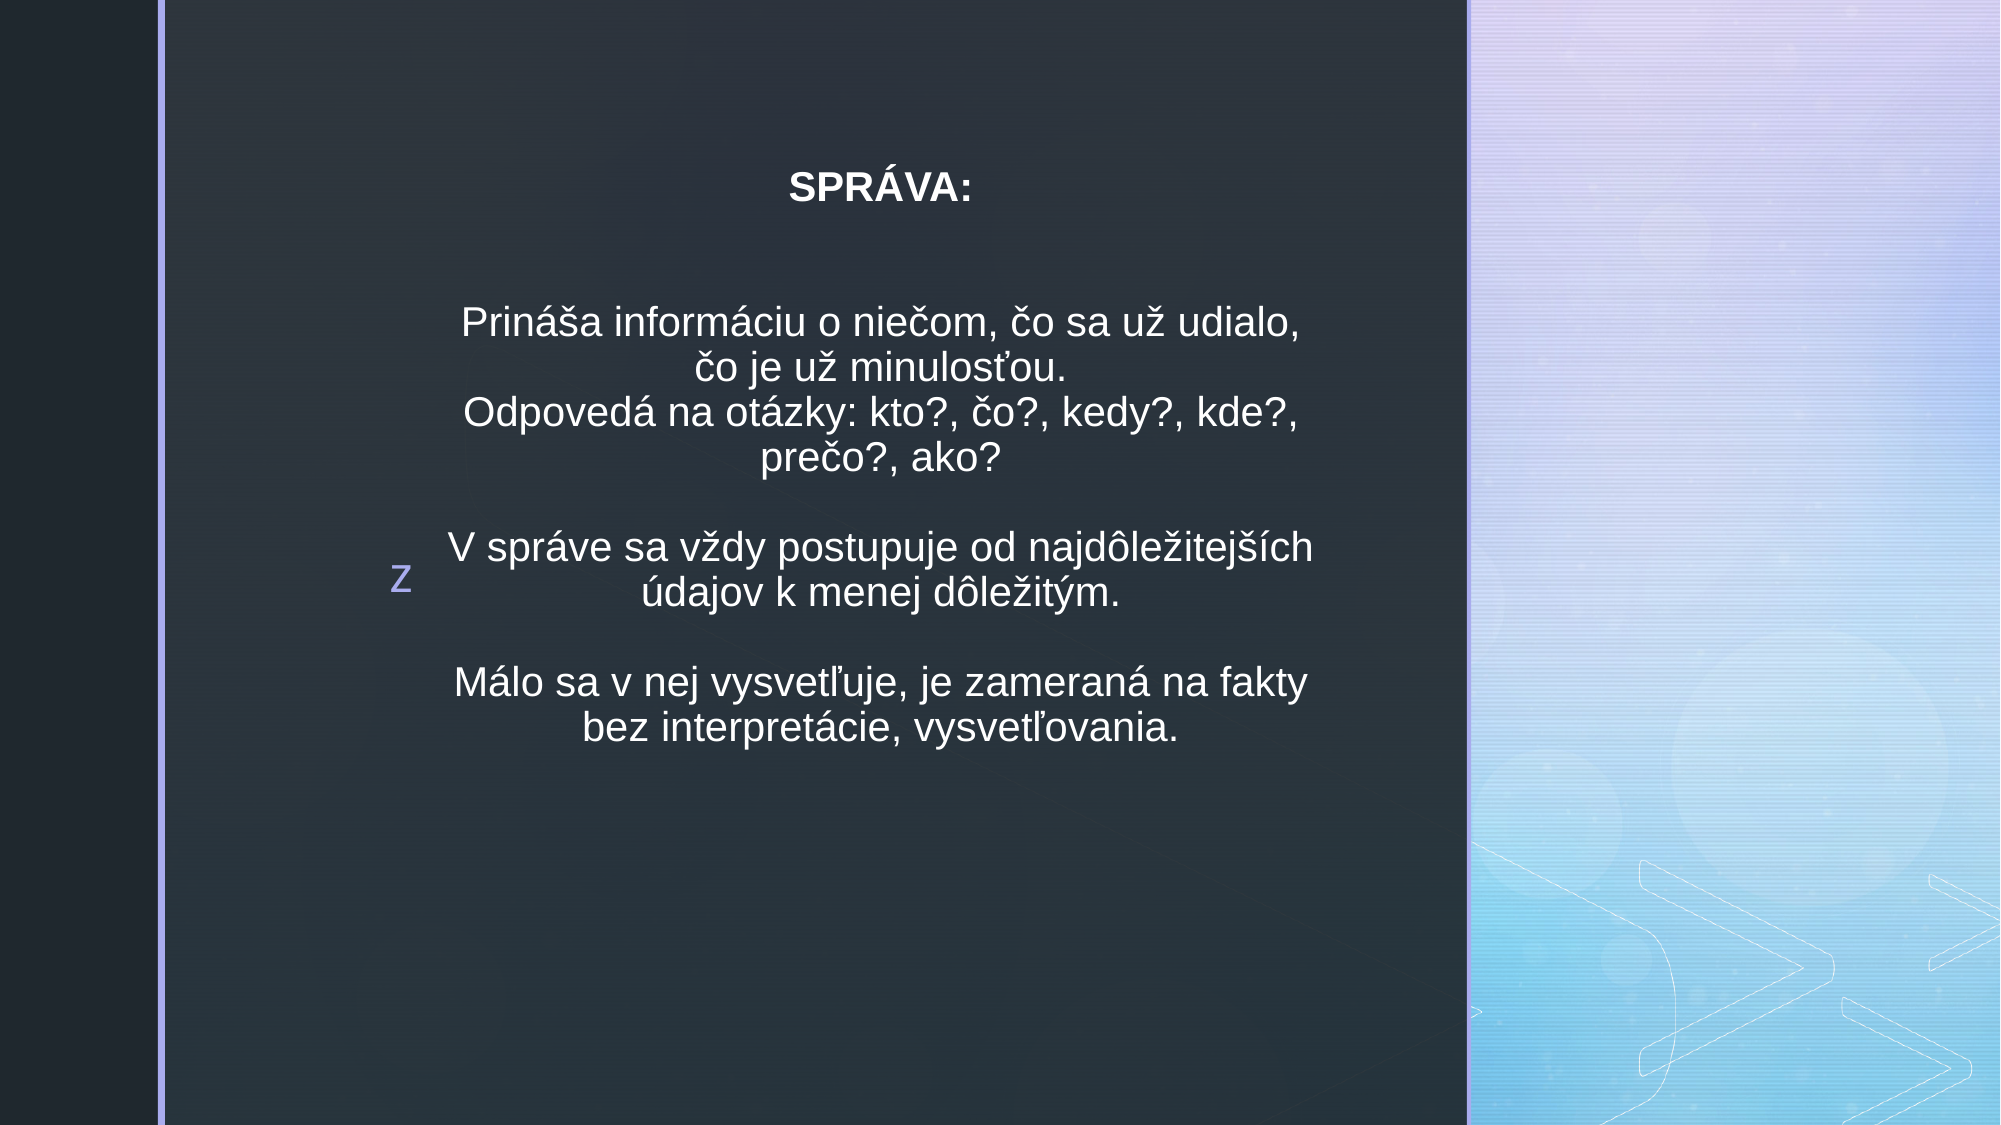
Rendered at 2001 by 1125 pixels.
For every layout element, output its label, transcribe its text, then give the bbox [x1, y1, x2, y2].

picture [1472, 0, 2001, 1125]
title SPRÁVA: Prináša informáciu o niečom, čo sa už udialo, čo je už minulosťou. Odpovedá na otázky: kto?, čo?, kedy?, kde?, prečo?, ako? V správe sa vždy postupuje od najdôležitejších údajov k menej dôležitým. Málo sa v nej vysvetľuje, je zameraná na fakty bez interpretácie, vysvetľovania. [428, 157, 1334, 935]
